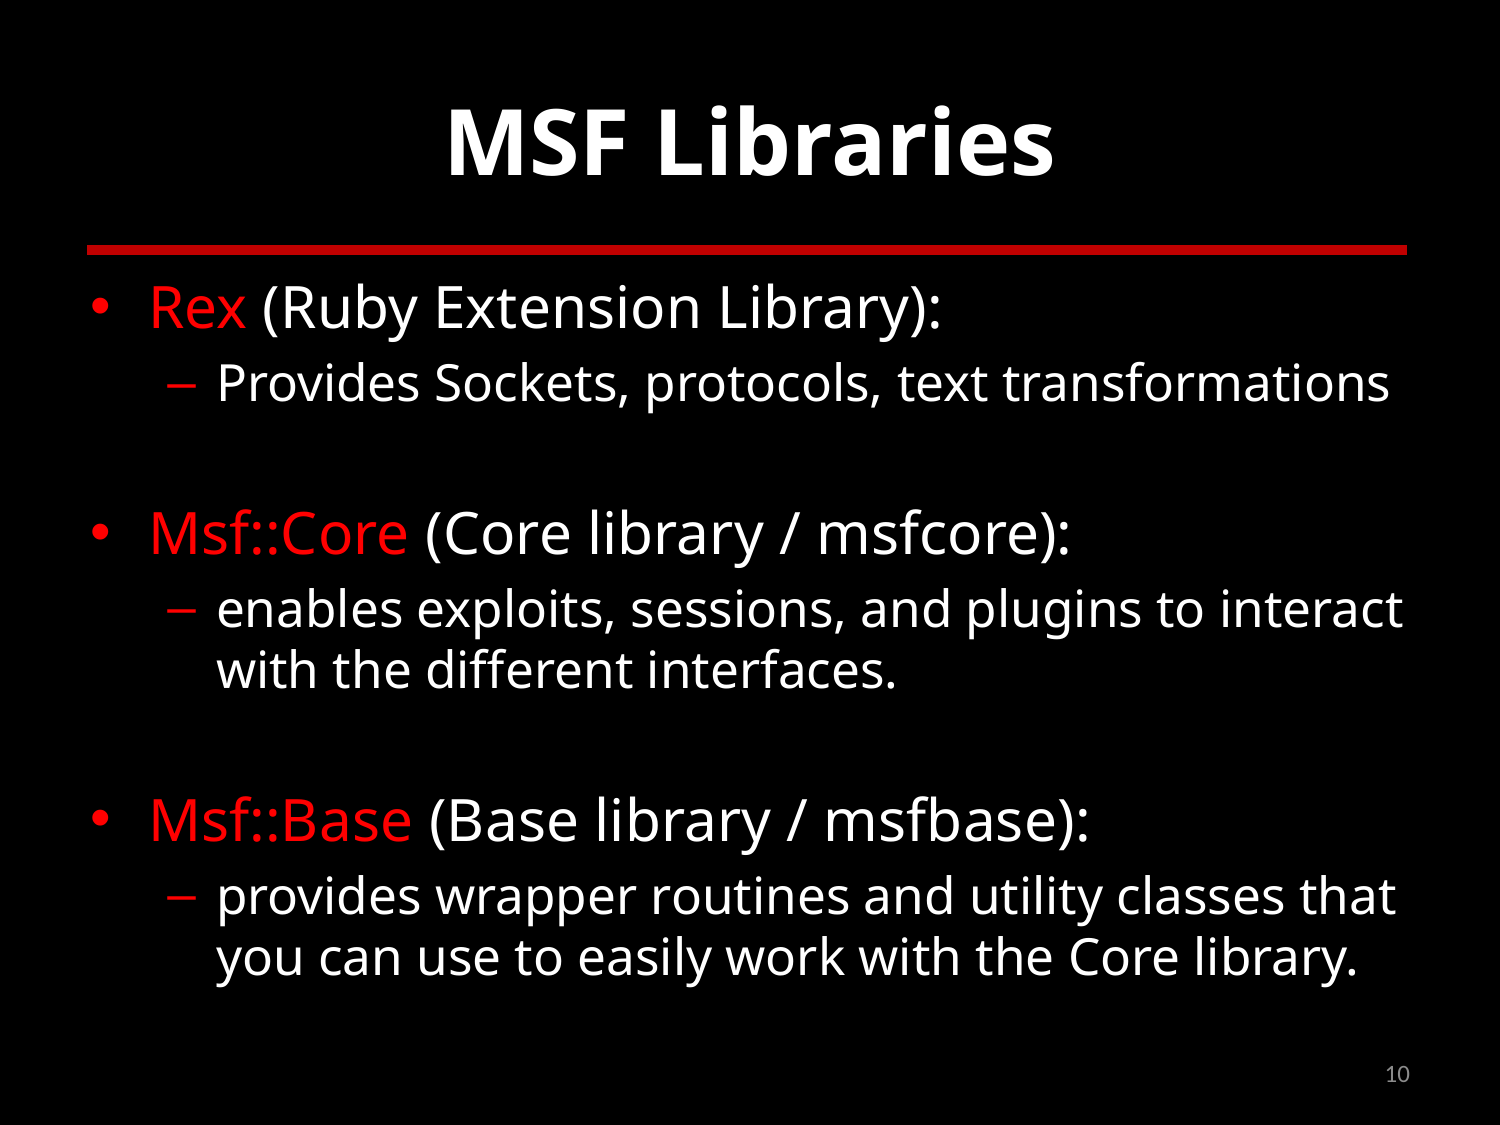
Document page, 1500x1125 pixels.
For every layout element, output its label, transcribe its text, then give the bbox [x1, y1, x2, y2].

list Rex (Ruby Extension Library): Provides Sockets, protocols, text transformations Msf::Core (Core library / msfcore): enables exploits, sessions, and plugins to interact with the different interfaces. Msf::Base (Base library / msfbase): provides wrapper routines and utility classes that you can use to easily work with the Core library. [75, 262, 1425, 1005]
title MSF Libraries [75, 45, 1425, 233]
slide_number 10 [1074, 1042, 1425, 1103]
